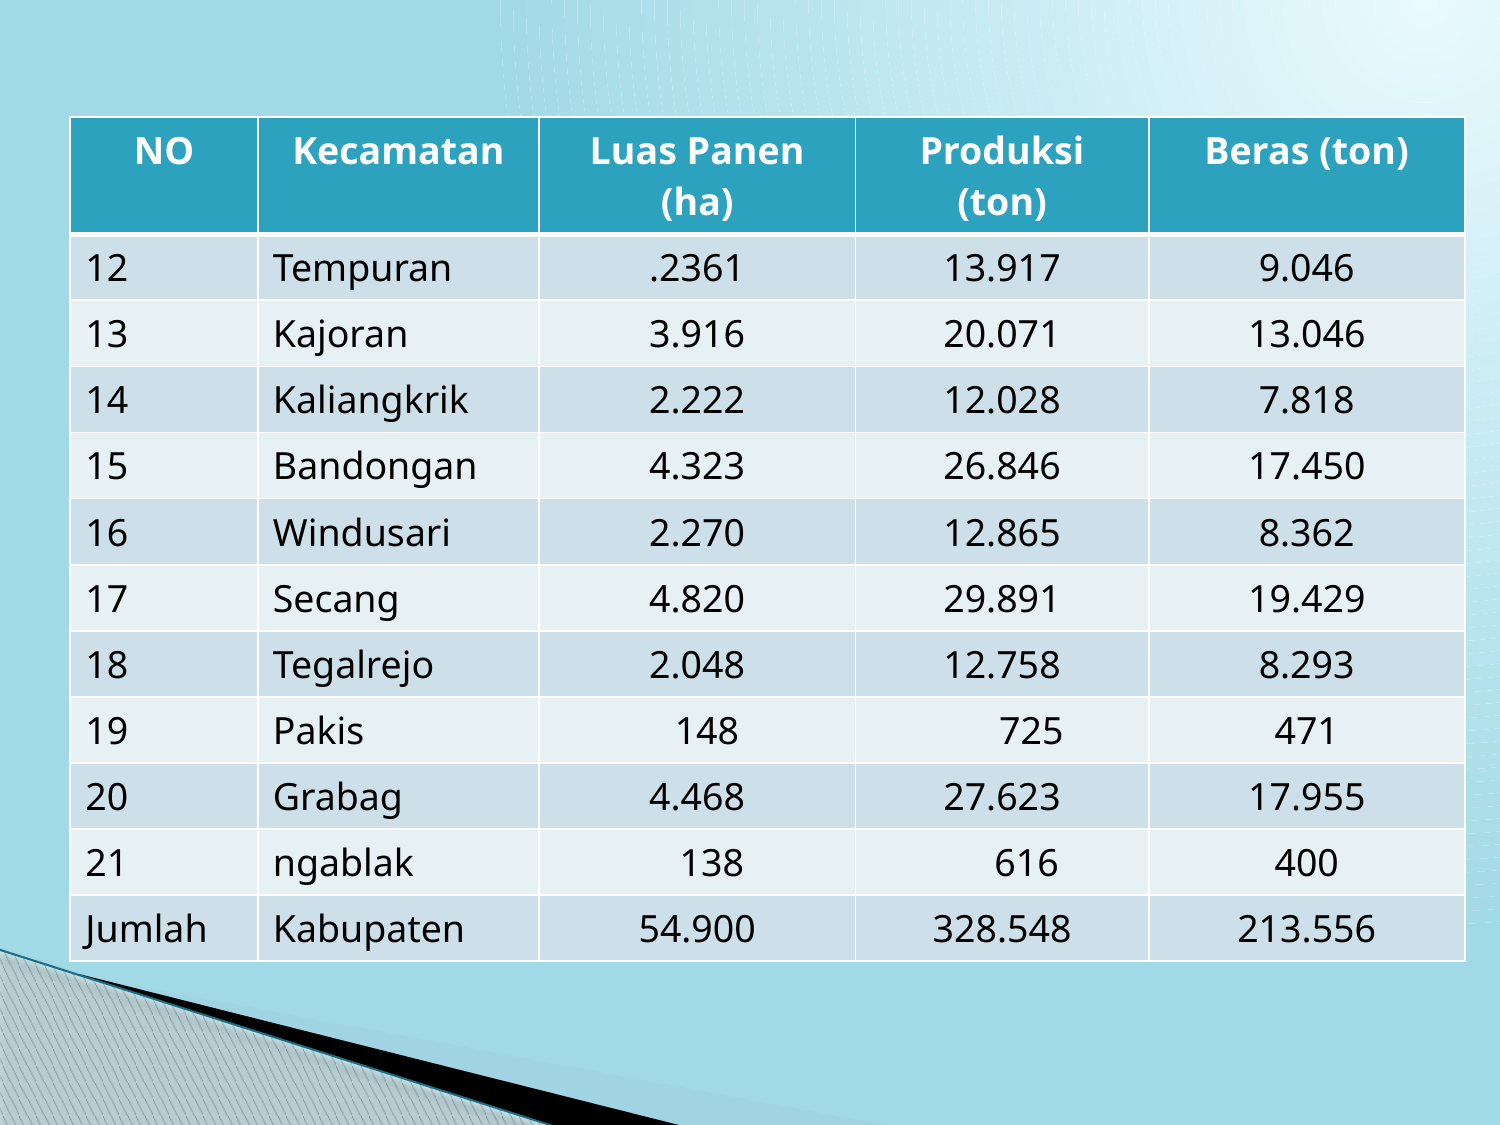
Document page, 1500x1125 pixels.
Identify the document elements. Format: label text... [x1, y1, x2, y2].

table_header Kecamatan [259, 118, 538, 232]
table_cell 17 [71, 566, 257, 630]
table_cell 17.450 [1150, 433, 1464, 498]
table_cell 4.820 [540, 566, 855, 630]
table_cell 19.429 [1150, 566, 1464, 630]
table_cell 9.046 [1150, 237, 1464, 299]
table_cell Grabag [259, 764, 538, 828]
table_cell 12.758 [856, 632, 1148, 696]
table_cell 19 [71, 698, 257, 762]
table_cell Kajoran [259, 301, 538, 366]
table_cell 27.623 [856, 764, 1148, 828]
table_cell 26.846 [856, 433, 1148, 498]
table_cell Kaliangkrik [259, 367, 538, 432]
table_header Beras (ton) [1150, 118, 1464, 232]
table_cell 13.917 [856, 237, 1148, 299]
table_cell 616 [856, 830, 1148, 894]
table_cell Tegalrejo [259, 632, 538, 696]
table_cell 17.955 [1150, 764, 1464, 828]
table_cell 471 [1150, 698, 1464, 762]
table_cell 54.900 [540, 896, 855, 960]
table_cell Bandongan [259, 433, 538, 498]
table_cell 8.293 [1150, 632, 1464, 696]
table_header Luas Panen (ha) [540, 118, 855, 232]
table_cell 3.916 [540, 301, 855, 366]
table_cell 4.323 [540, 433, 855, 498]
table_cell 20.071 [856, 301, 1148, 366]
table_cell ngablak [259, 830, 538, 894]
table_cell Jumlah [71, 896, 257, 960]
table_cell 8.362 [1150, 499, 1464, 564]
table_cell 725 [856, 698, 1148, 762]
table_cell 13 [71, 301, 257, 366]
table_header Produksi (ton) [856, 118, 1148, 232]
table_cell Kabupaten [259, 896, 538, 960]
table_cell 2.048 [540, 632, 855, 696]
table_cell 148 [540, 698, 855, 762]
table_header NO [71, 118, 257, 232]
table_cell 328.548 [856, 896, 1148, 960]
table_cell 13.046 [1150, 301, 1464, 366]
table_cell 4.468 [540, 764, 855, 828]
table_cell 7.818 [1150, 367, 1464, 432]
table_cell 12 [71, 237, 257, 299]
table_cell 20 [71, 764, 257, 828]
table_cell Windusari [259, 499, 538, 564]
table_cell 400 [1150, 830, 1464, 894]
table_cell .2361 [540, 237, 855, 299]
table_cell 2.222 [540, 367, 855, 432]
table_cell 18 [71, 632, 257, 696]
table_cell 2.270 [540, 499, 855, 564]
table_cell 16 [71, 499, 257, 564]
table_cell 12.865 [856, 499, 1148, 564]
table_cell 15 [71, 433, 257, 498]
table_cell 138 [540, 830, 855, 894]
table_cell 14 [71, 367, 257, 432]
table_cell Pakis [259, 698, 538, 762]
table_cell 12.028 [856, 367, 1148, 432]
table_cell 213.556 [1150, 896, 1464, 960]
table_cell Secang [259, 566, 538, 630]
table_cell 29.891 [856, 566, 1148, 630]
table_cell 21 [71, 830, 257, 894]
table_cell Tempuran [259, 237, 538, 299]
